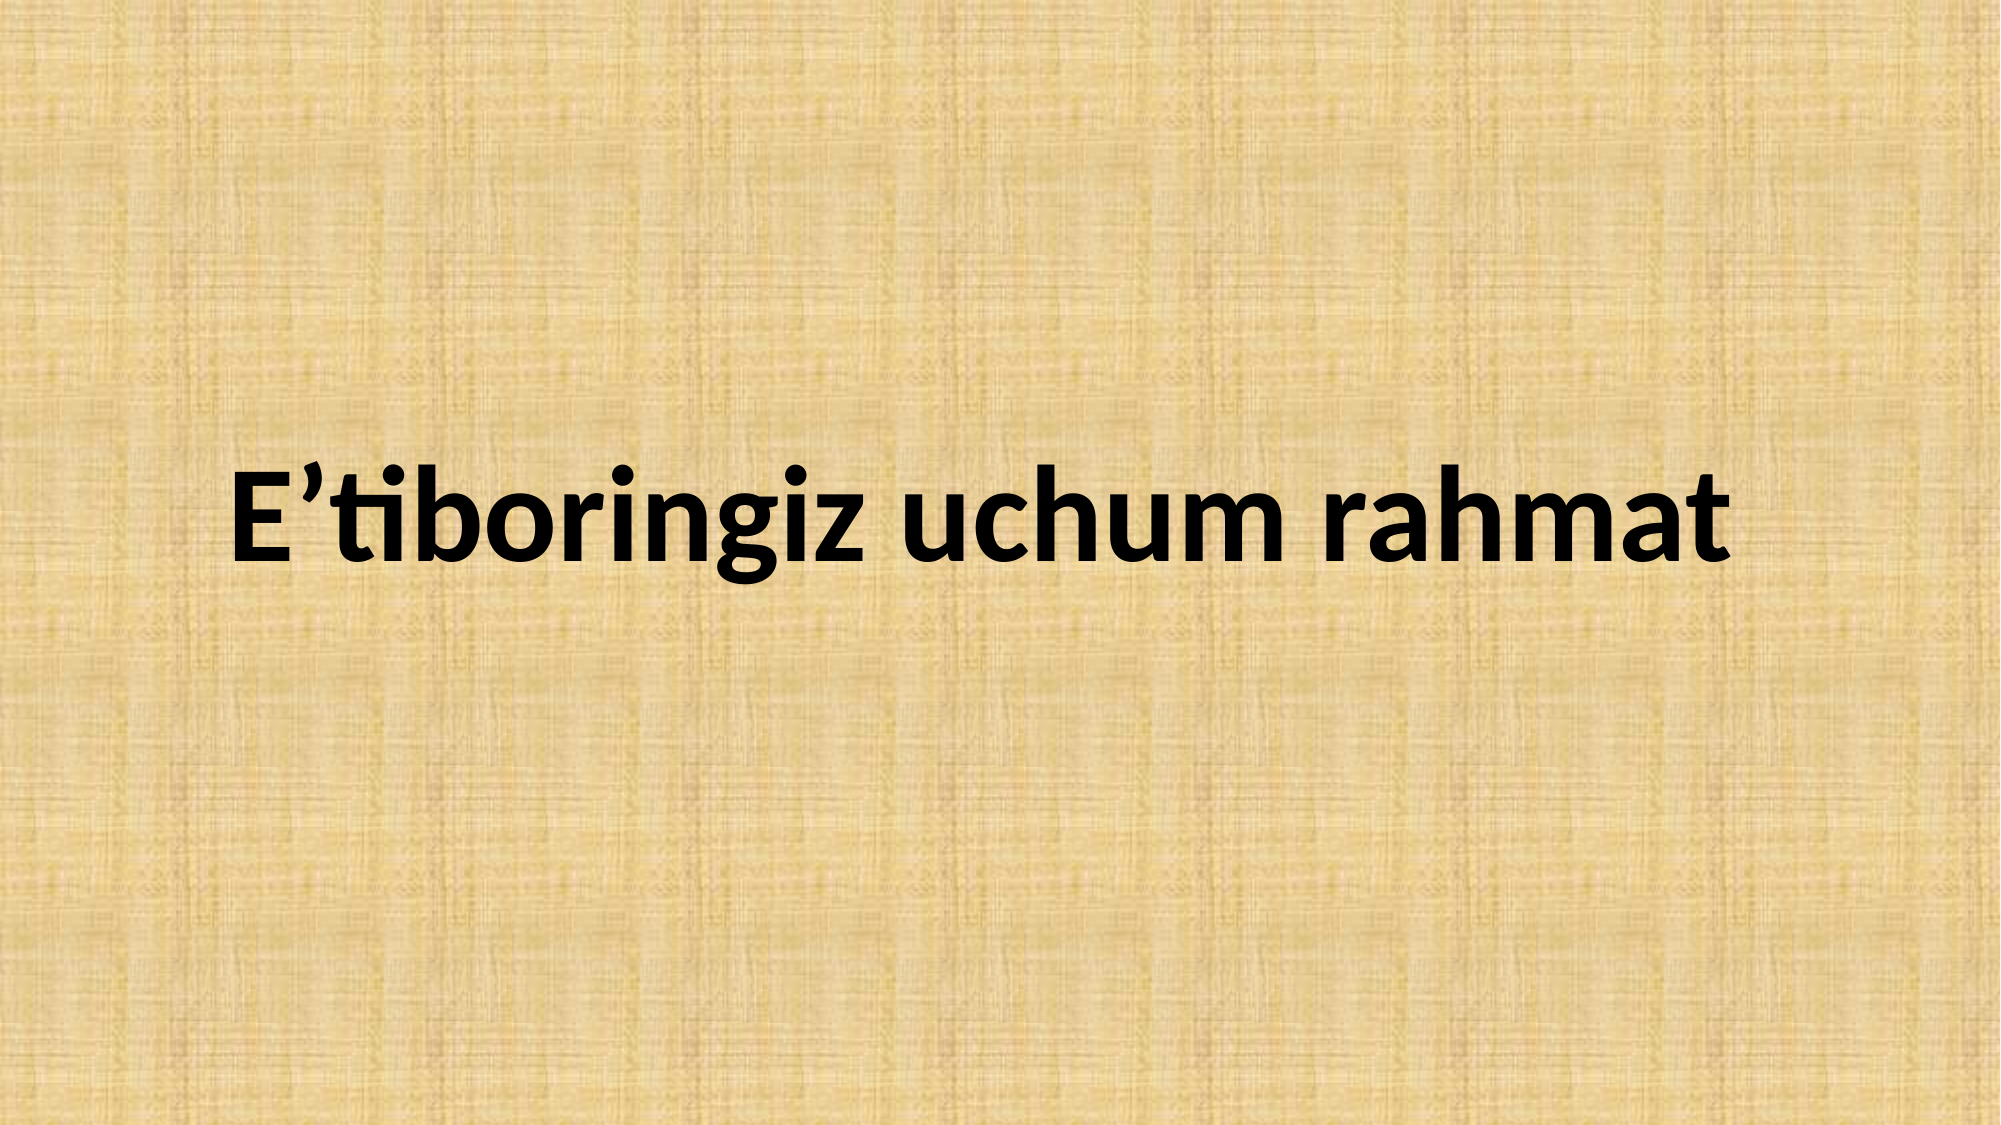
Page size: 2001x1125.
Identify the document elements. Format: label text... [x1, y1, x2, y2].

picture [0, 0, 2001, 1125]
list E’tiboringiz uchum rahmat [212, 435, 1761, 1061]
